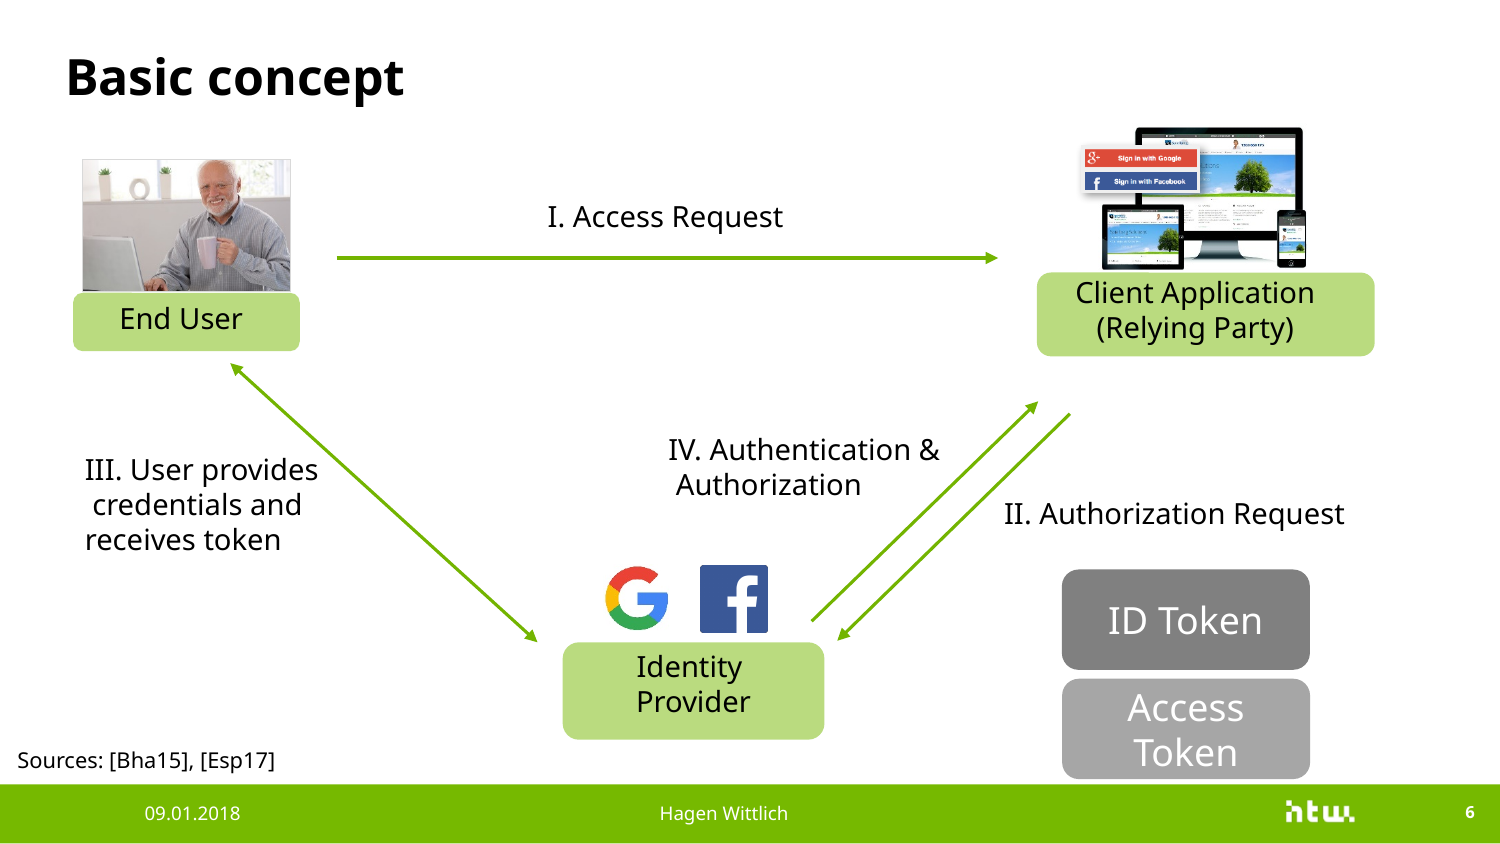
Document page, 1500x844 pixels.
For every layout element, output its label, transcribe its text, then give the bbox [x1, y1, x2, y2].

text_box Sources: [Bha15], [Esp17] [17, 728, 1287, 791]
text_box I. Access Request [532, 190, 799, 241]
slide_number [144, 790, 325, 836]
picture [81, 159, 291, 292]
picture [602, 564, 671, 633]
text_box Access Token [1060, 676, 1313, 782]
picture [1285, 799, 1362, 830]
text_box ID Token [1059, 567, 1312, 672]
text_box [229, 362, 538, 643]
text_box [1038, 352, 1374, 359]
text_box II. Authorization Request [1075, 488, 1361, 538]
title Basic concept [64, 45, 1436, 129]
slide_number 6 [1376, 791, 1490, 837]
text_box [811, 401, 1039, 622]
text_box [517, 640, 870, 740]
text_box Client Application (Relying Party) [1012, 267, 1379, 352]
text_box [1080, 122, 1310, 274]
text_box IV. Authentication & Authorization [653, 423, 806, 509]
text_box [836, 413, 1071, 641]
text_box III. User provides credentials and receives token [70, 443, 224, 564]
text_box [72, 292, 300, 352]
footer Hagen Wittlich [537, 791, 916, 836]
picture [700, 565, 768, 633]
